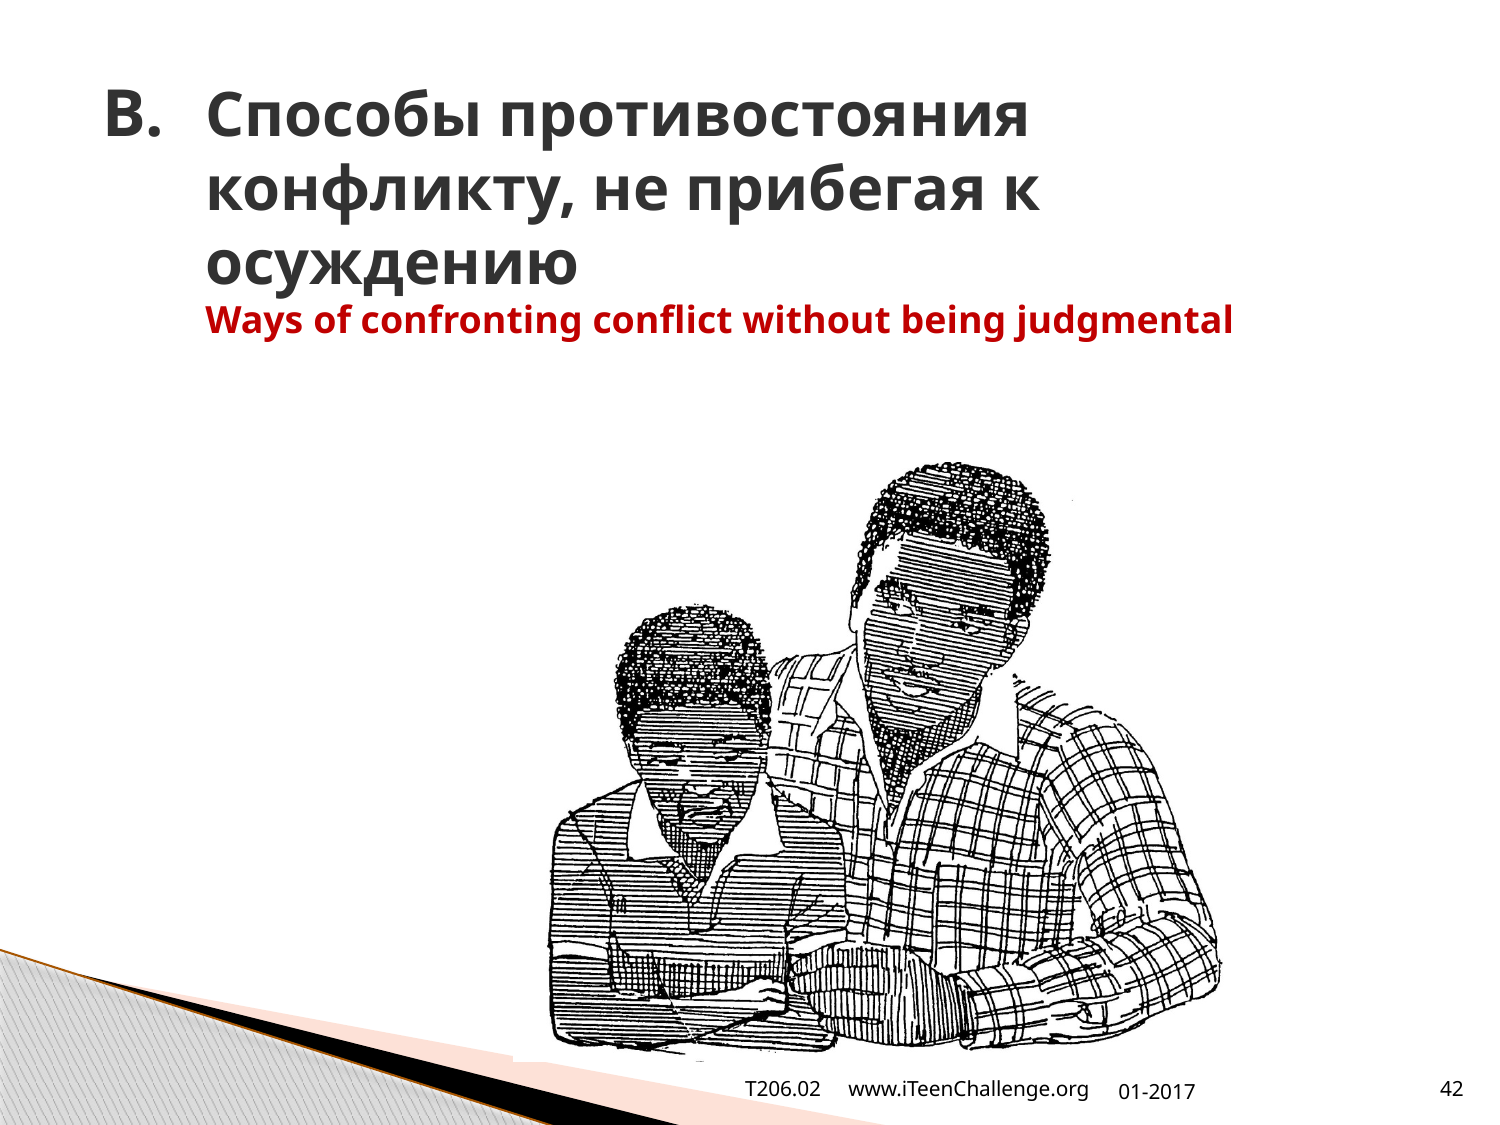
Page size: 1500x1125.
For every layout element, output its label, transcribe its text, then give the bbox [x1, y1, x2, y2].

slide_number 01-2017 [1105, 1051, 1418, 1112]
slide_number 42 [1418, 1051, 1479, 1112]
picture [513, 462, 1237, 1062]
footer T206.02 www.iTeenChallenge.org [718, 1073, 1105, 1112]
title B. Способы противостояния конфликту, не прибегая к осуждению Ways of confronting conflict without being judgmental [87, 62, 1413, 350]
